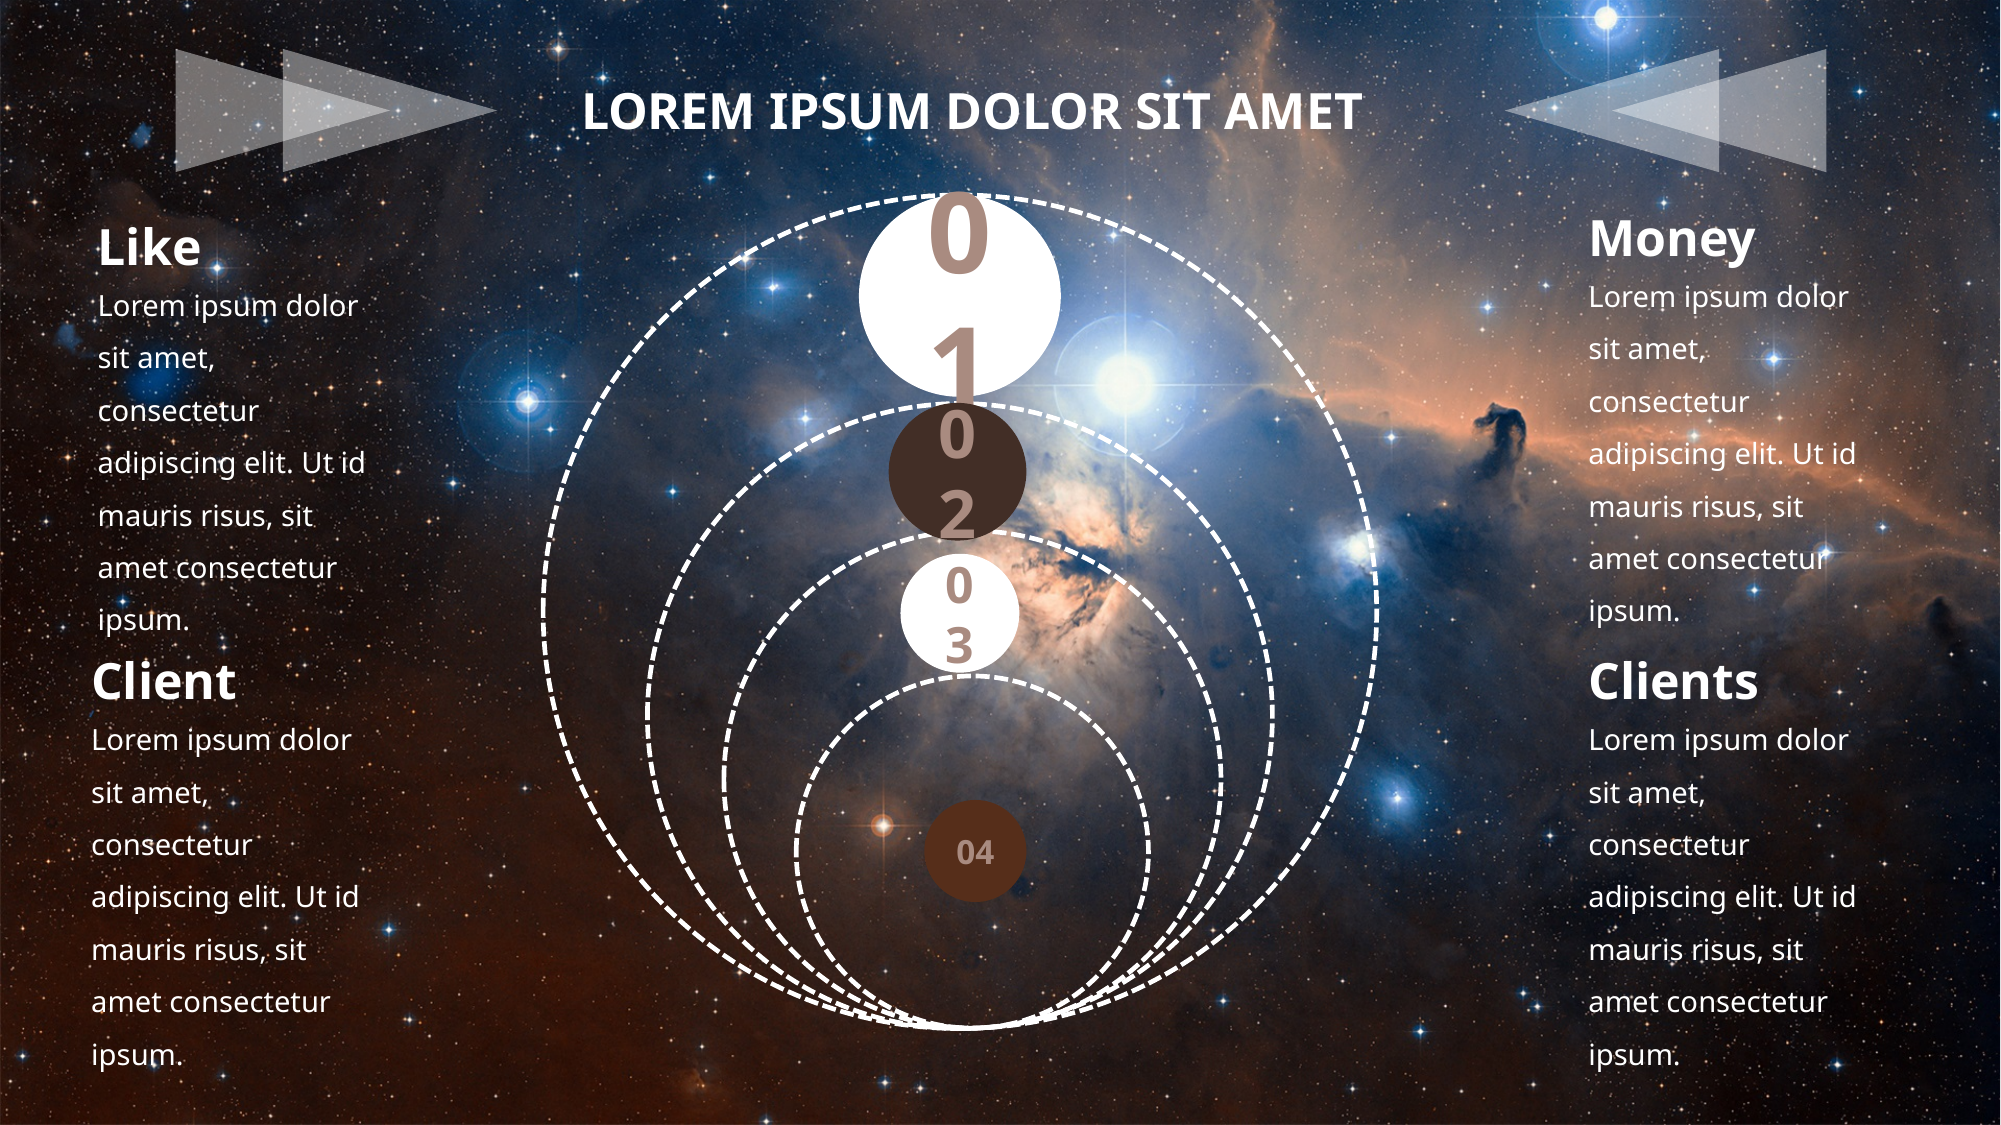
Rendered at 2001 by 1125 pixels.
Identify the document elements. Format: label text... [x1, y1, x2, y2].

text_box Lorem ipsum dolor sit amet, consectetur adipiscing elit. Ut id mauris risus, sit amet consectetur ipsum. [1588, 703, 1865, 989]
text_box [722, 531, 1222, 1026]
text_box [646, 403, 953, 1030]
text_box Clients [1588, 647, 1865, 703]
picture [0, 0, 2001, 1125]
text_box [795, 674, 1150, 1030]
text_box 01 [857, 193, 1062, 398]
text_box Like [97, 212, 374, 269]
text_box [973, 402, 1274, 1005]
text_box Lorem ipsum dolor sit amet, consectetur adipiscing elit. Ut id mauris risus, sit amet consectetur ipsum. [97, 269, 374, 554]
text_box [542, 194, 1378, 1024]
text_box 02 [887, 401, 1028, 542]
text_box 04 [923, 798, 1028, 904]
text_box Lorem ipsum dolor sit amet, consectetur adipiscing elit. Ut id mauris risus, sit amet consectetur ipsum. [91, 703, 367, 989]
text_box 03 [899, 552, 1021, 674]
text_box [1504, 48, 1827, 173]
text_box Lorem ipsum dolor sit amet, consectetur adipiscing elit. Ut id mauris risus, sit amet consectetur ipsum. [1588, 260, 1865, 545]
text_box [175, 48, 498, 173]
text_box LOREM IPSUM DOLOR SIT AMET [566, 72, 1379, 148]
text_box Money [1588, 203, 1865, 260]
text_box Client [91, 647, 367, 703]
